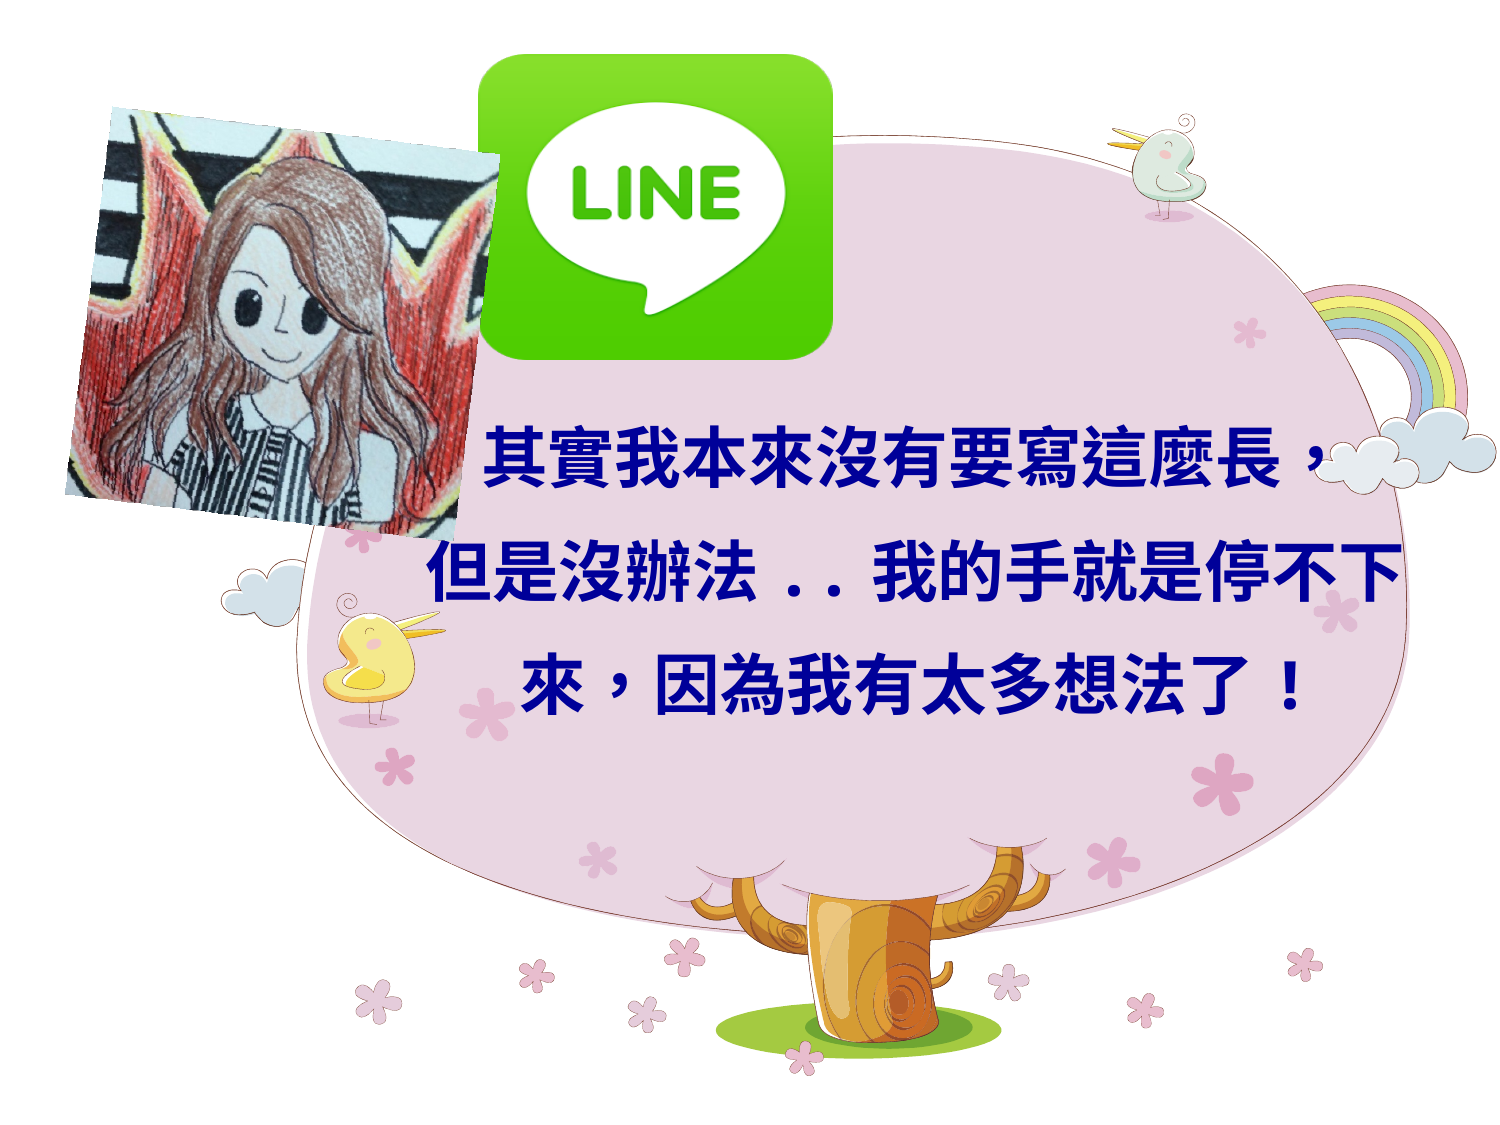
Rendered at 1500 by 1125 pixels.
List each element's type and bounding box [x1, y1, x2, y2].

picture [110, 106, 220, 128]
title [220, 113, 1497, 1076]
picture [65, 326, 86, 497]
picture [478, 54, 833, 360]
list [86, 128, 478, 519]
